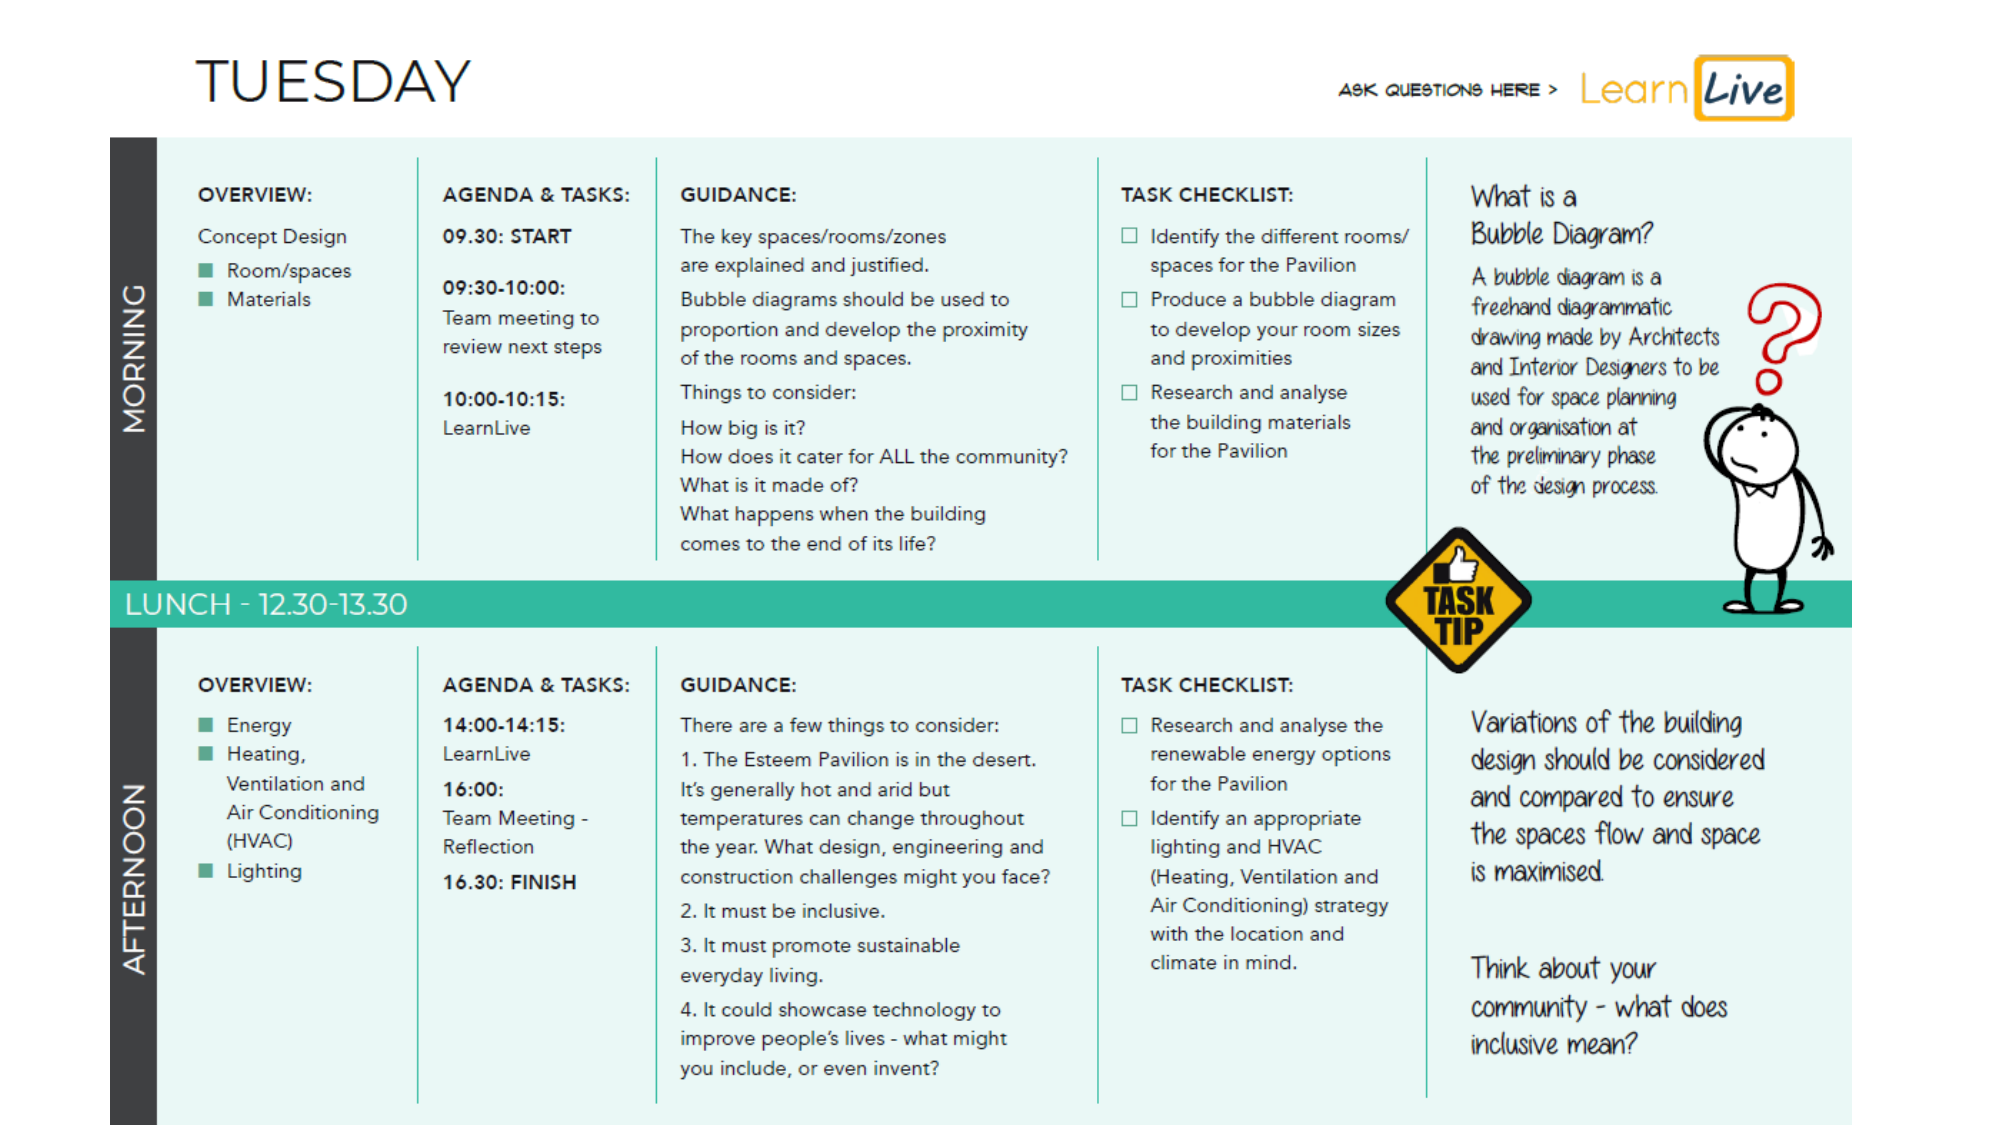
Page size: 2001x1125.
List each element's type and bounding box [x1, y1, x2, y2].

list [110, 0, 1852, 1125]
